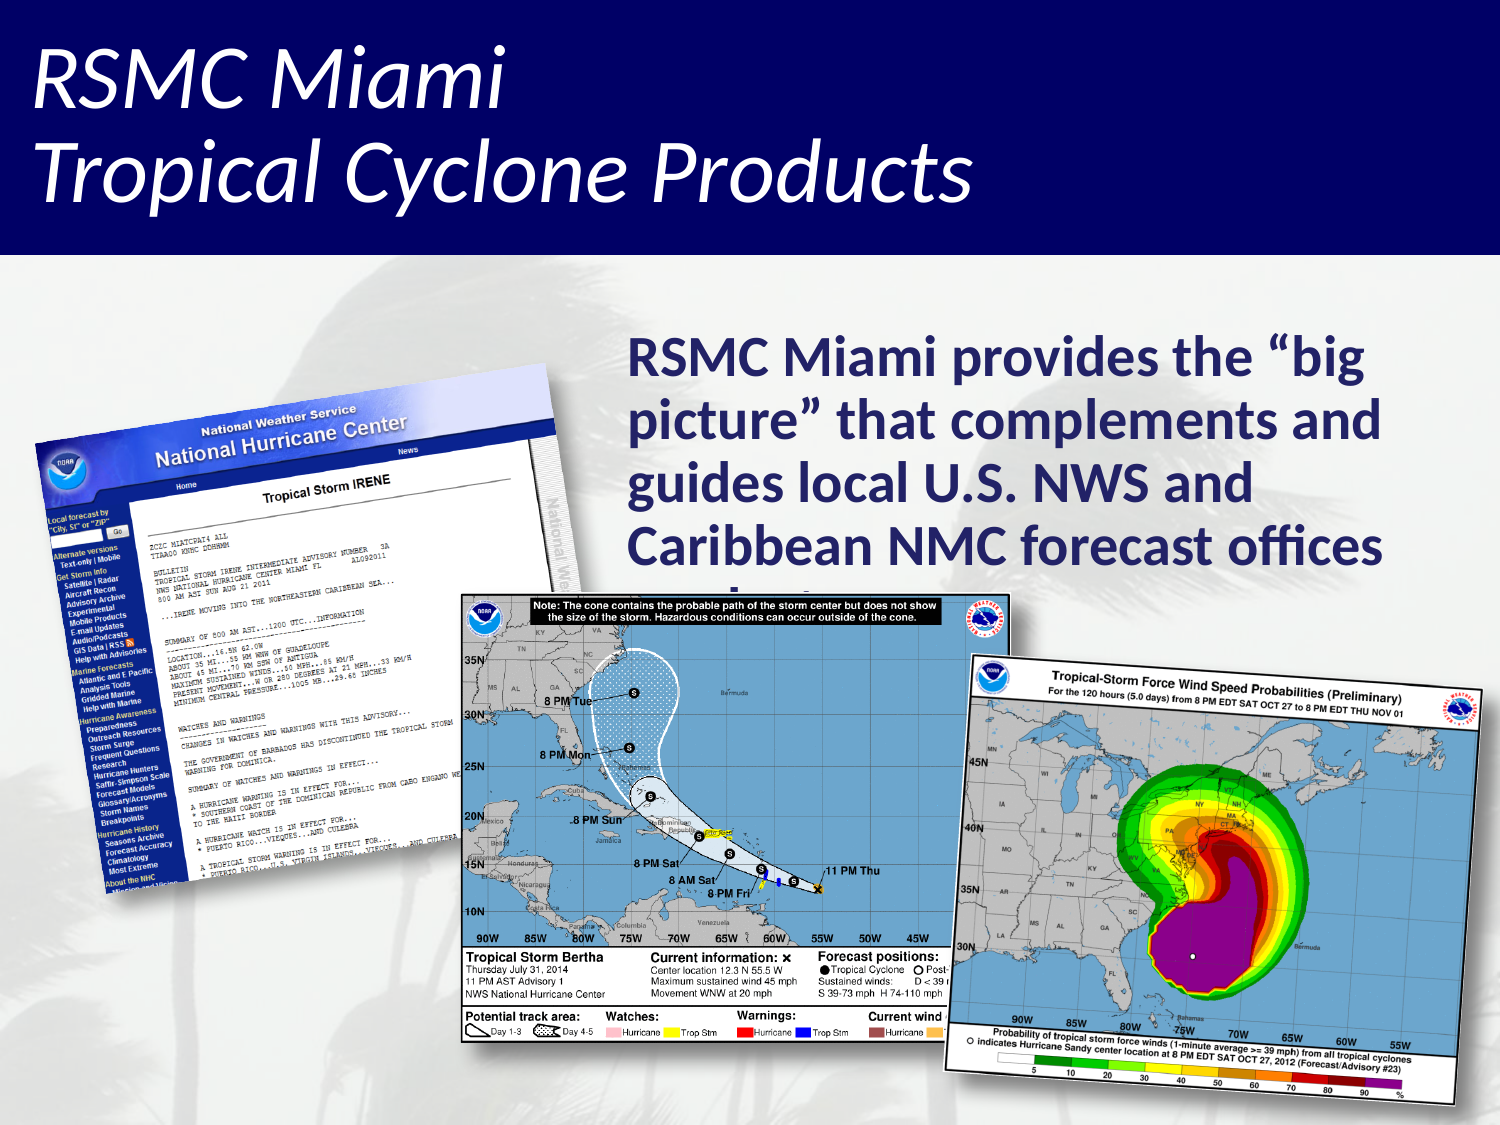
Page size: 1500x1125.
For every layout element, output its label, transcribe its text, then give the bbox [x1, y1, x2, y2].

text_box RSMC Miami Tropical Cyclone Products [0, 0, 1500, 255]
text_box RSMC Miami provides the “big picture” that complements and guides local U.S. NWS and Caribbean NMC forecast offices products [556, 318, 1474, 676]
picture [36, 363, 1484, 1107]
